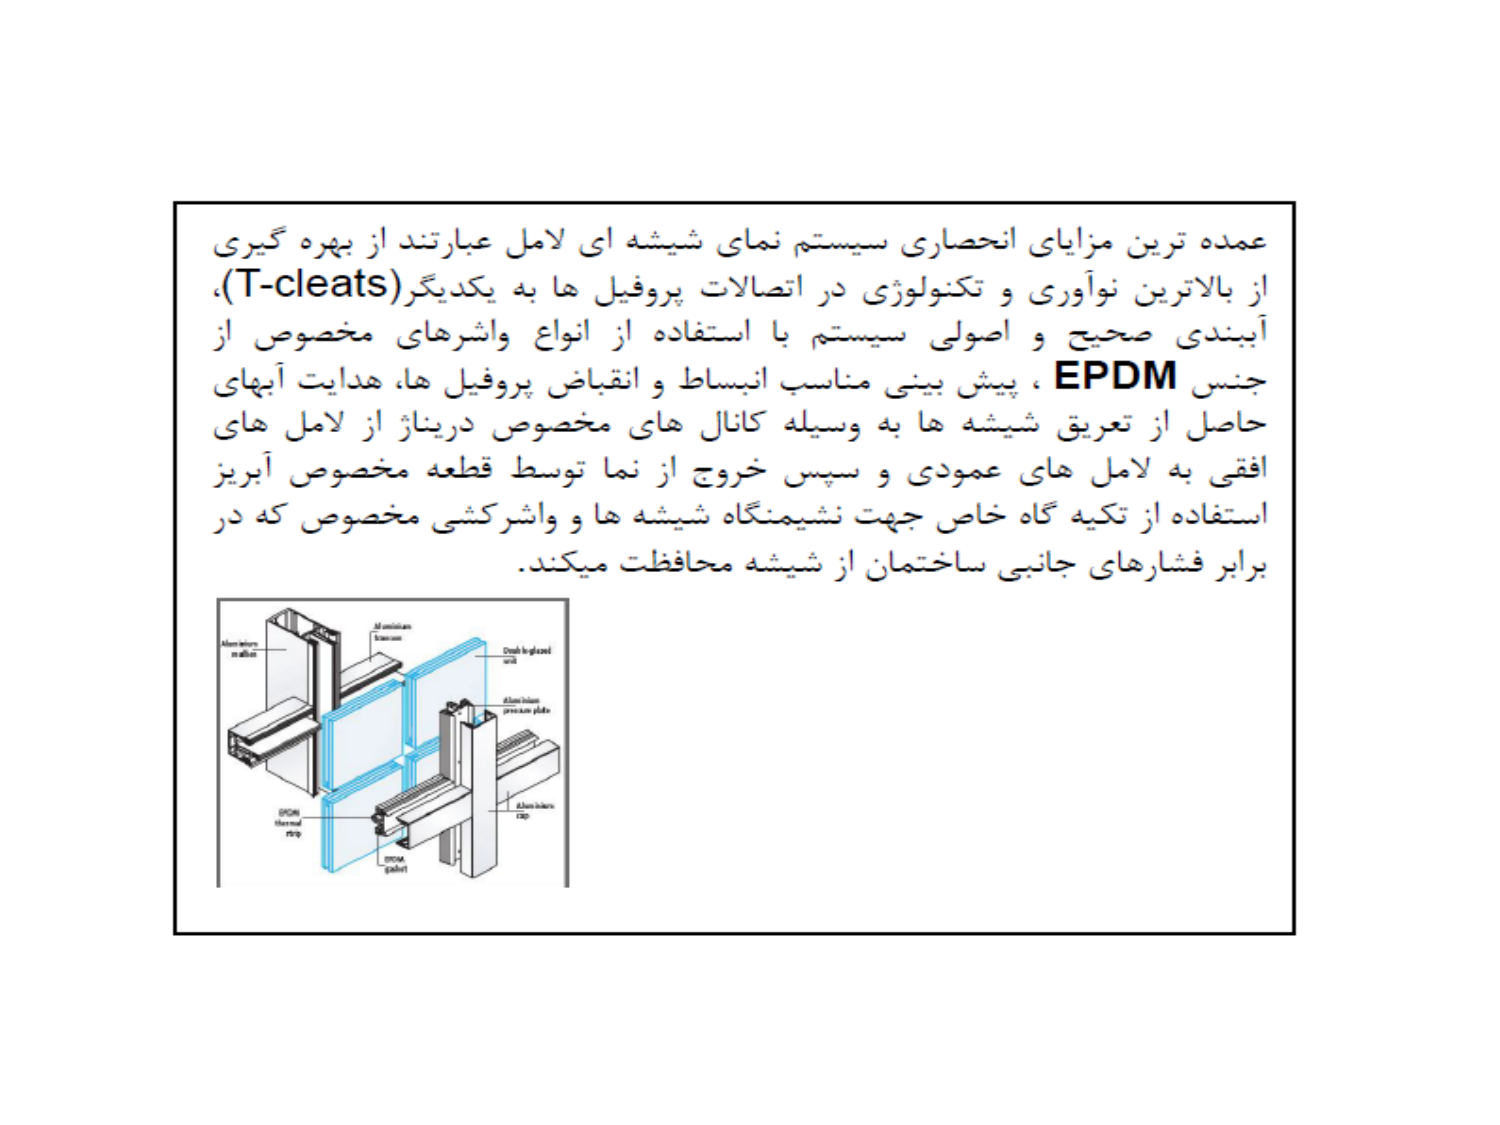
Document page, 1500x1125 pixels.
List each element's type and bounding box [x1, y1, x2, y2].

picture [49, 101, 1436, 1051]
